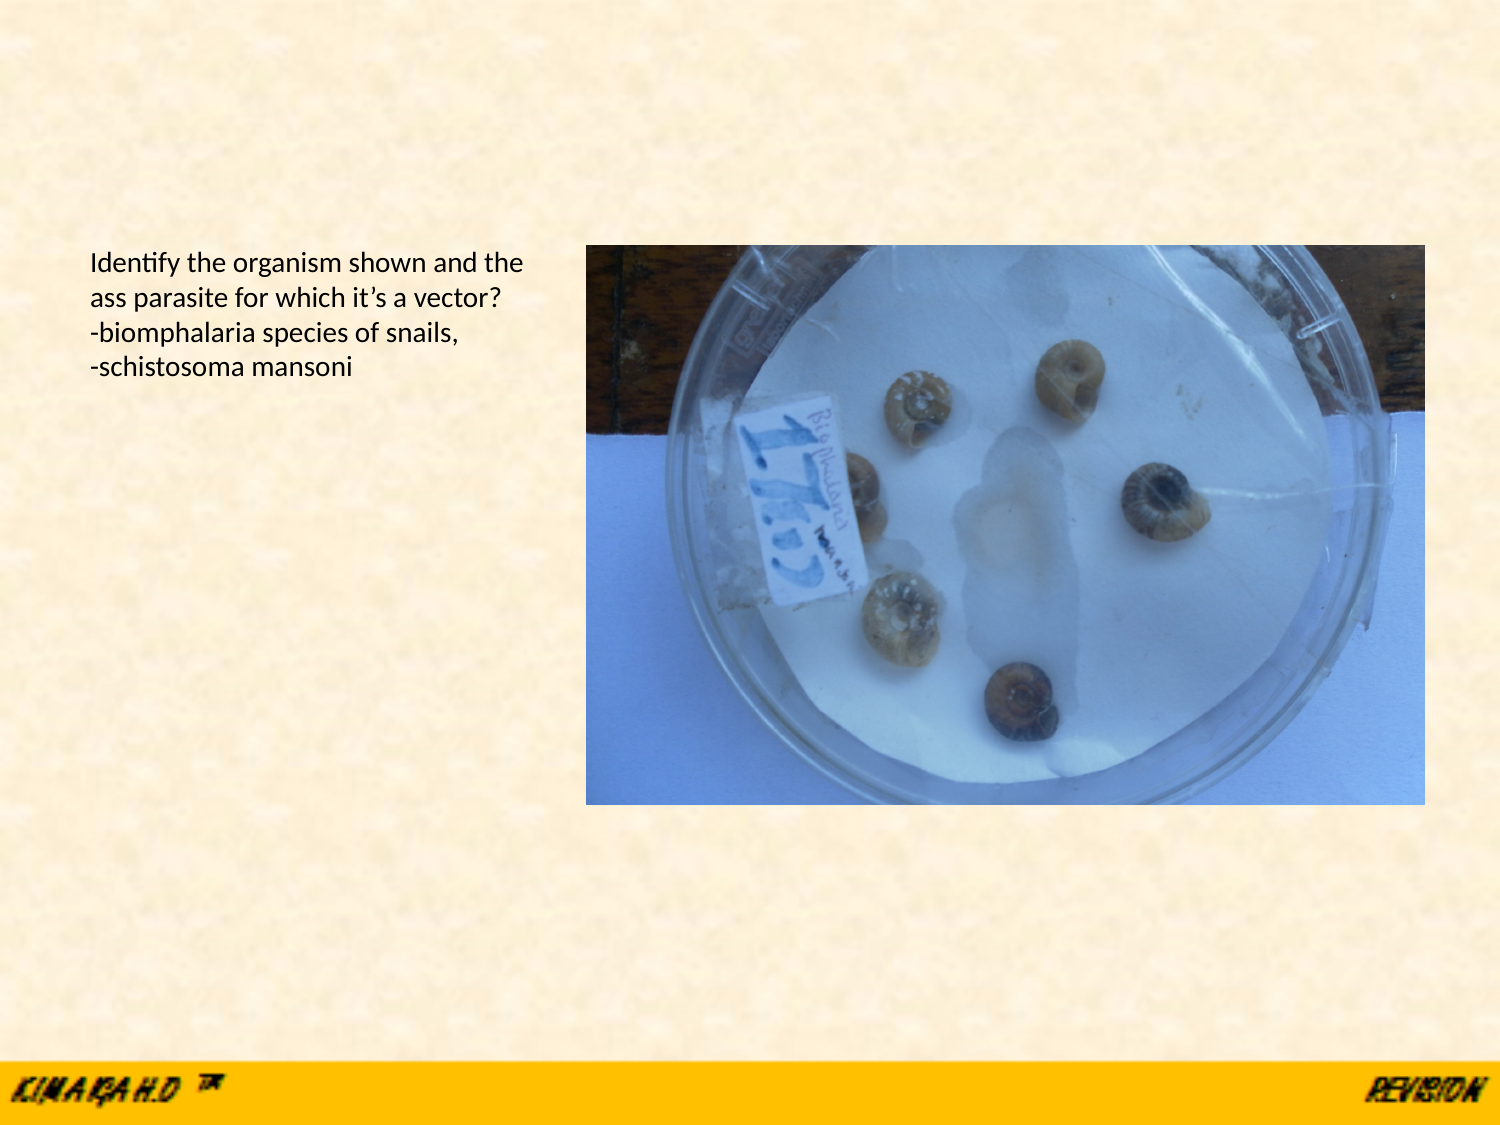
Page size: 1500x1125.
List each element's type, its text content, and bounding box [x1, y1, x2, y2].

list Identify the organism shown and the ass parasite for which it’s a vector? -biomphalaria species of snails, -schistosoma mansoni [75, 235, 569, 1005]
picture [0, 0, 1500, 1125]
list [586, 245, 1426, 805]
